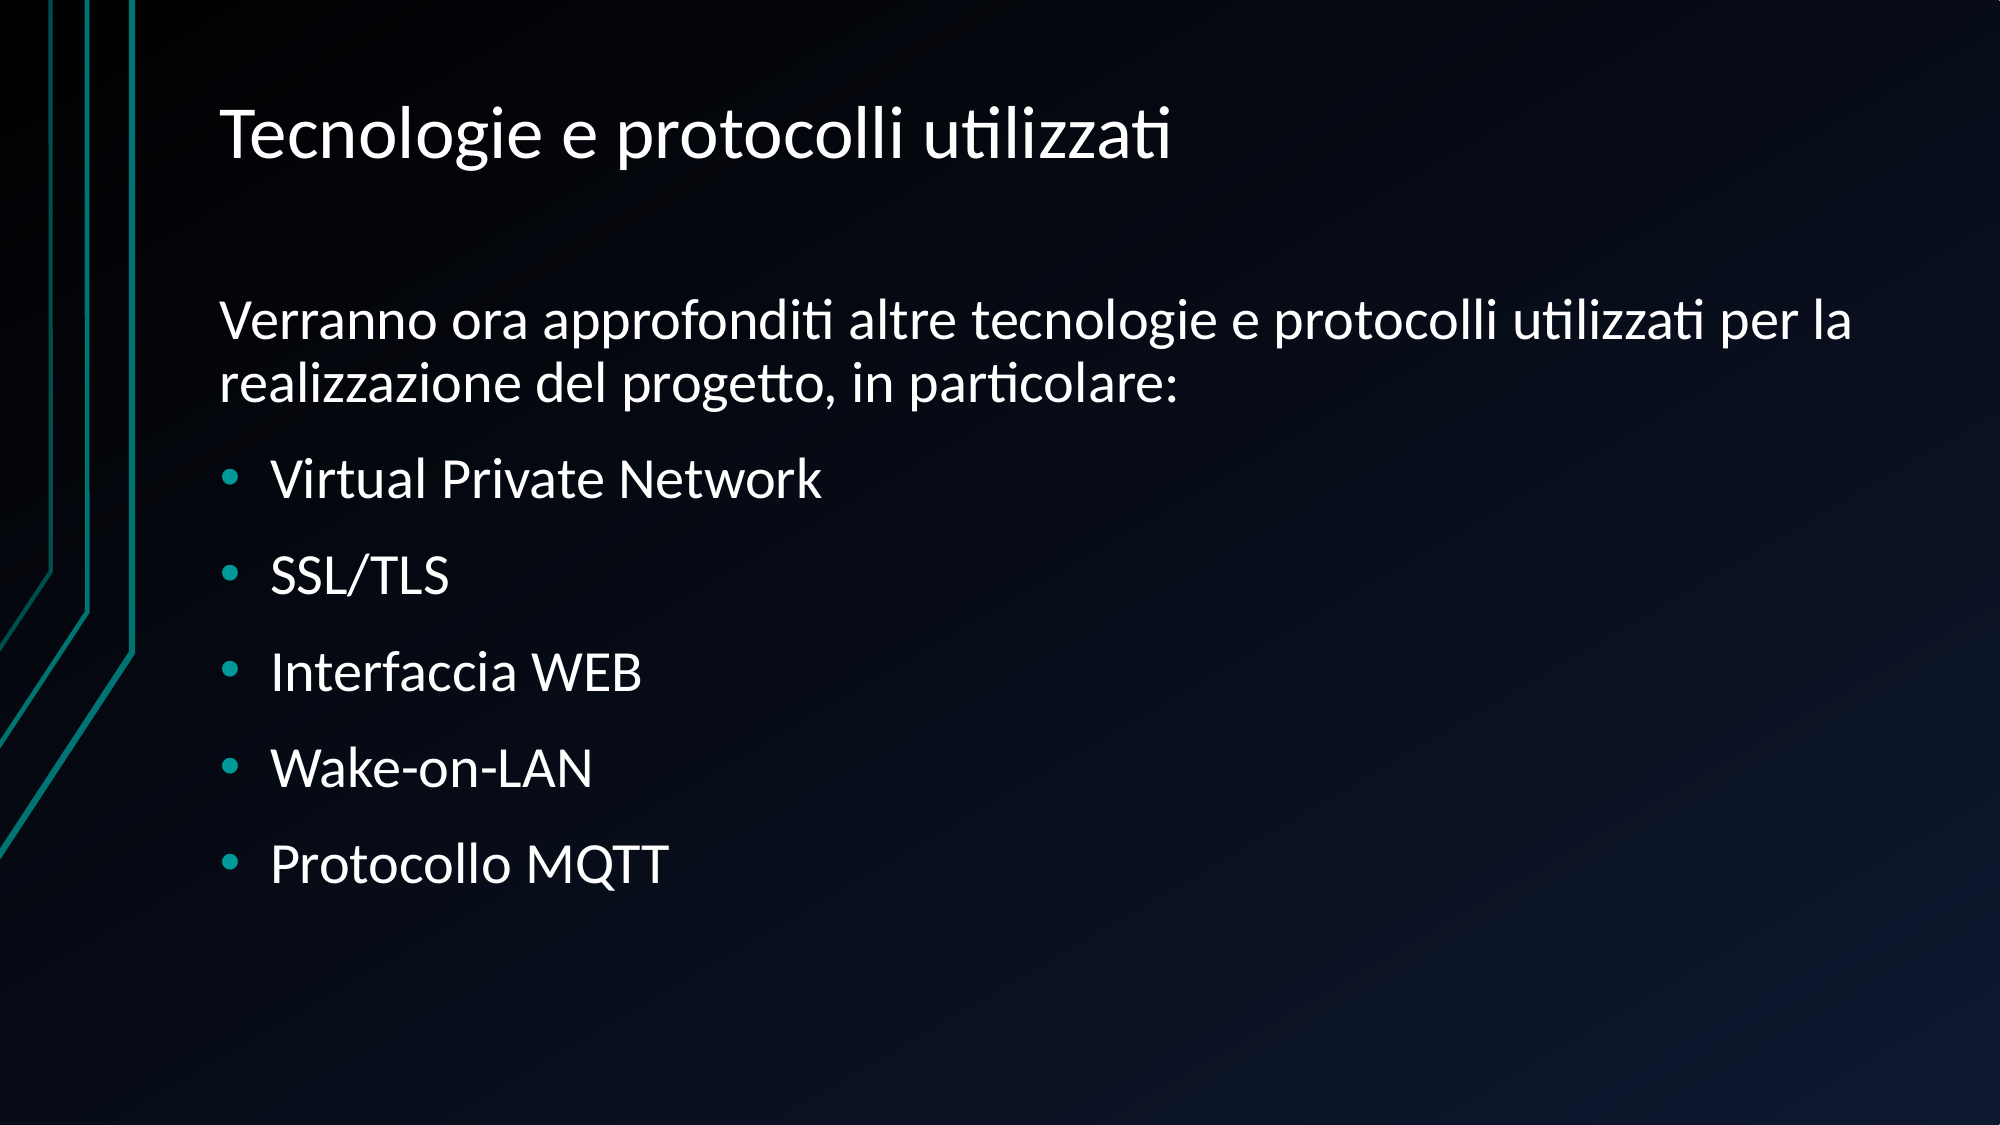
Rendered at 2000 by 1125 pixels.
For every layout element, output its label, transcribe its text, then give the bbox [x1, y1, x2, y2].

list Verranno ora approfonditi altre tecnologie e protocolli utilizzati per la realizzazione del progetto, in particolare: Virtual Private Network SSL/TLS Interfaccia WEB Wake-on-LAN Protocollo MQTT [199, 279, 1900, 1012]
title Tecnologie e protocolli utilizzati [199, 45, 1900, 185]
